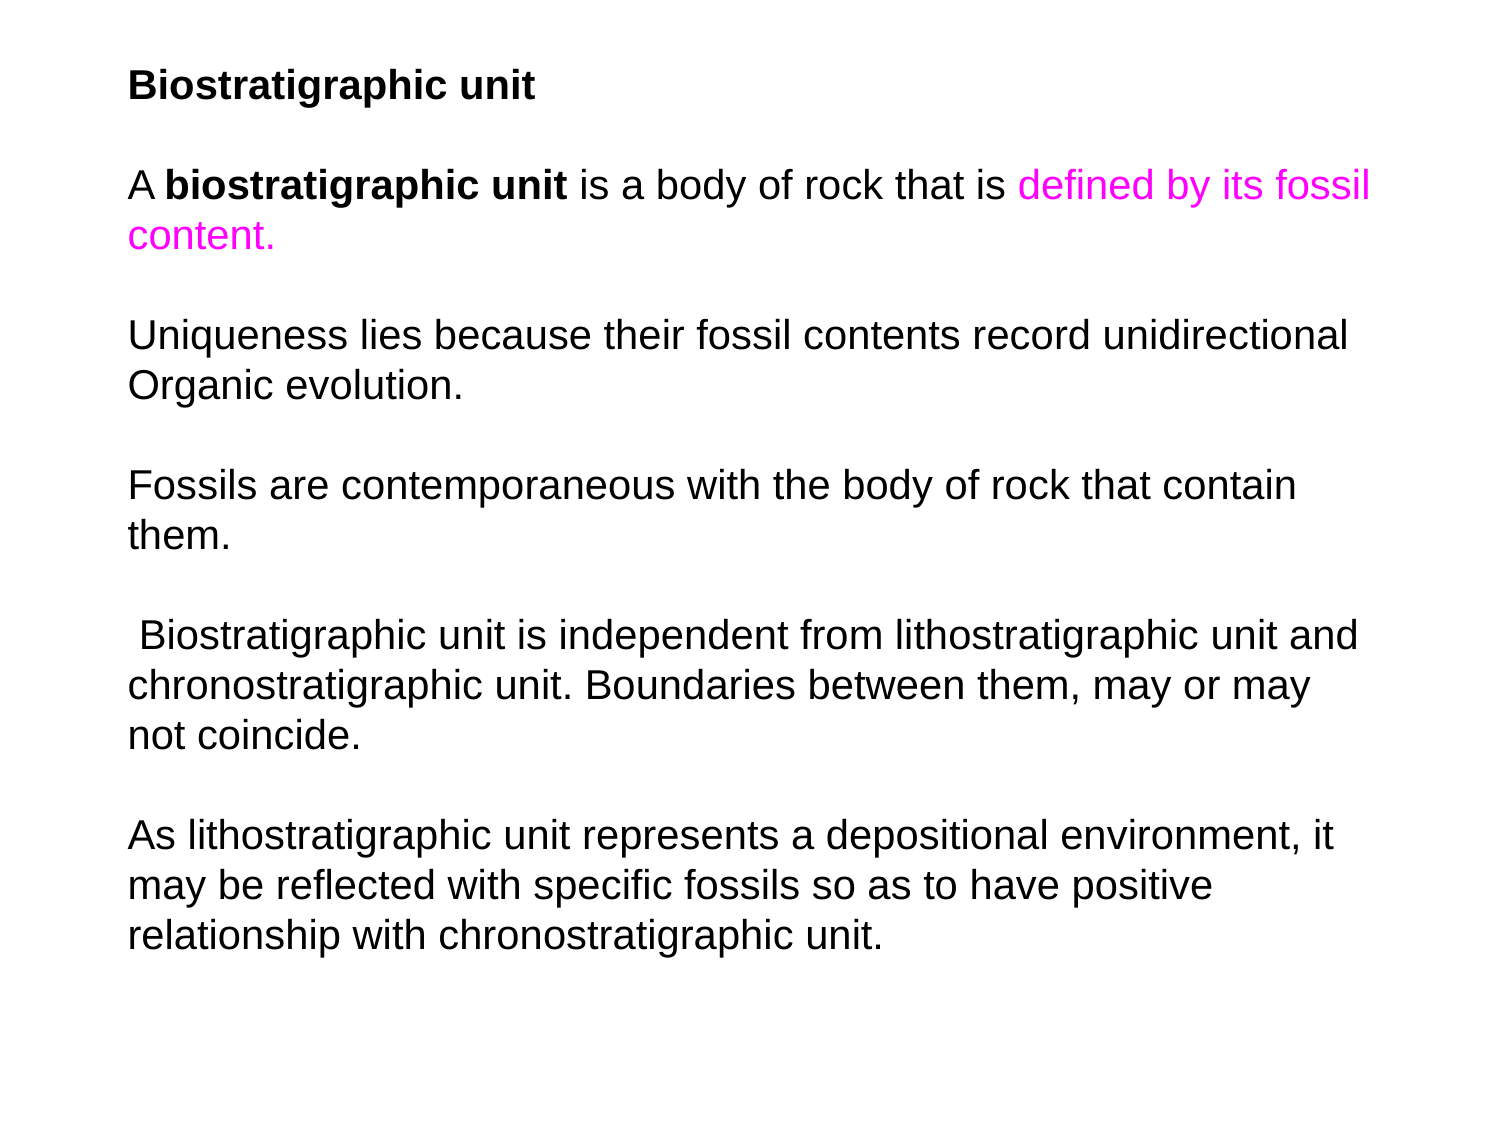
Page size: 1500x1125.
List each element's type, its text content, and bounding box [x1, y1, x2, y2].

text_box Biostratigraphic unit A biostratigraphic unit is a body of rock that is defined by its fossil content. Uniqueness lies because their fossil contents record unidirectional Organic evolution. Fossils are contemporaneous with the body of rock that contain them. Biostratigraphic unit is independent from lithostratigraphic unit and chronostratigraphic unit. Boundaries between them, may or may not coincide. As lithostratigraphic unit represents a depositional environment, it may be reflected with specific fossils so as to have positive relationship with chronostratigraphic unit. [112, 50, 1388, 1016]
